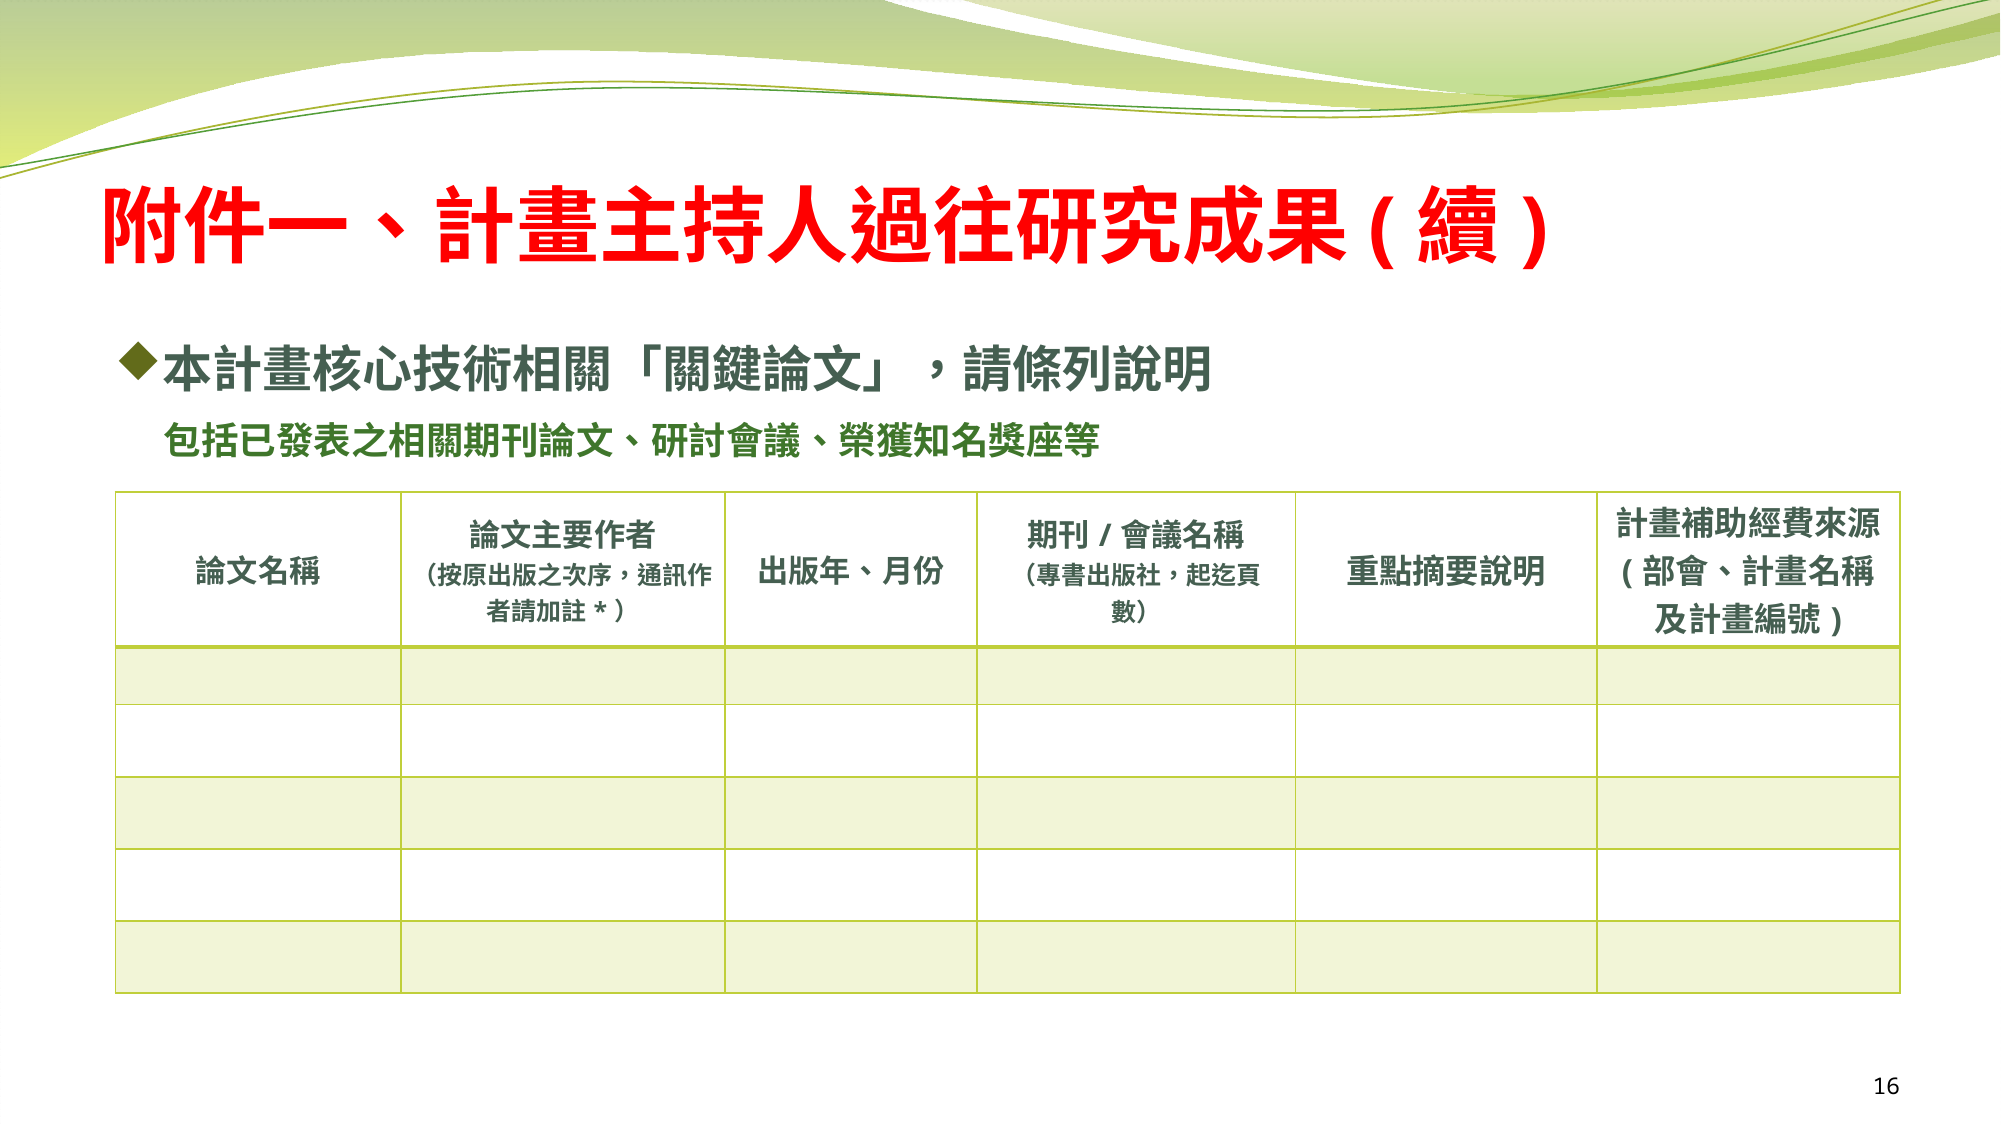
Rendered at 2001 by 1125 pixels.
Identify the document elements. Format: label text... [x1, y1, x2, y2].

table_header 論文名稱 [116, 493, 400, 645]
table_cell [726, 850, 976, 920]
table_cell [978, 705, 1295, 776]
table_cell [726, 922, 976, 992]
table_cell [116, 850, 400, 920]
table_cell [726, 649, 976, 704]
table_cell [402, 922, 724, 992]
table_header 計畫補助經費來源 (部會、計畫名稱及計畫編號) [1598, 493, 1899, 645]
table_cell [402, 705, 724, 776]
table_cell [978, 649, 1295, 704]
table_cell [402, 778, 724, 848]
table_header 期刊/會議名稱 （專書出版社，起迄頁數） [978, 493, 1295, 645]
table_cell [402, 649, 724, 704]
table_cell [116, 705, 400, 776]
table_cell [1598, 922, 1899, 992]
table_header 重點摘要說明 [1296, 493, 1596, 645]
table_cell [1296, 778, 1596, 848]
list 本計畫核心技術相關「關鍵論文」，請條列說明 [99, 300, 1935, 413]
table_cell [1296, 649, 1596, 704]
table_cell [1296, 850, 1596, 920]
table_cell [978, 778, 1295, 848]
table_cell [1598, 850, 1899, 920]
table_cell [116, 649, 400, 704]
slide_number 16 [1733, 1042, 1900, 1103]
table_cell [978, 922, 1295, 992]
table_cell [726, 778, 976, 848]
table_cell [978, 850, 1295, 920]
table_cell [116, 922, 400, 992]
table_cell [1296, 922, 1596, 992]
table_header 論文主要作者 （按原出版之次序，通訊作者請加註*） [402, 493, 724, 645]
table_header 出版年、月份 [726, 493, 976, 645]
table_cell [1296, 705, 1596, 776]
table_cell [1598, 778, 1899, 848]
table_cell [726, 705, 976, 776]
table_cell [116, 778, 400, 848]
table_cell [1598, 705, 1899, 776]
table_cell [1598, 649, 1899, 704]
text_box 包括已發表之相關期刊論文、研討會議、榮獲知名獎座等 [148, 387, 1886, 470]
table_cell [402, 850, 724, 920]
title 附件一、計畫主持人過往研究成果(續) [99, 85, 1900, 274]
